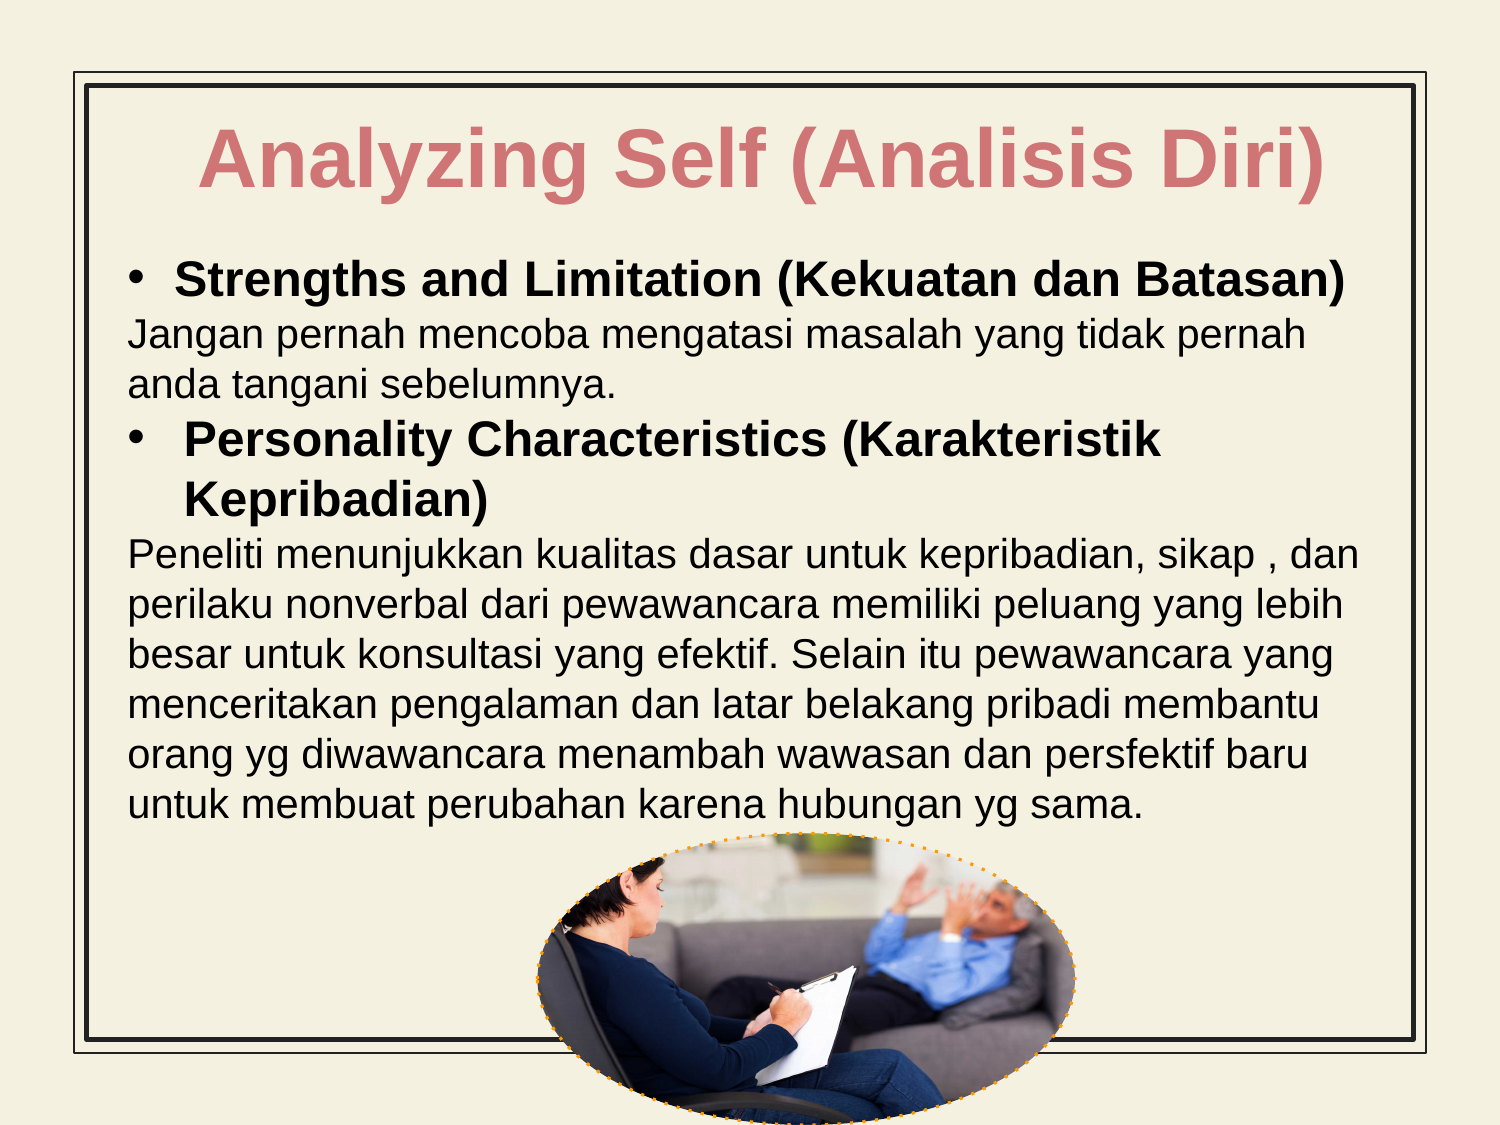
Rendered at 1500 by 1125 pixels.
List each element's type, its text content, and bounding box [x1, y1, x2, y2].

text_box Analyzing Self (Analisis Diri) [87, 96, 1438, 238]
text_box Strengths and Limitation (Kekuatan dan Batasan) Jangan pernah mencoba mengatasi masalah yang tidak pernah anda tangani sebelumnya. Personality Characteristics (Karakteristik Kepribadian) Peneliti menunjukkan kualitas dasar untuk kepribadian, sikap , dan perilaku nonverbal dari pewawancara memiliki peluang yang lebih besar untuk konsultasi yang efektif. Selain itu pewawancara yang menceritakan pengalaman dan latar belakang pribadi membantu orang yg diwawancara menambah wawasan dan persfektif baru untuk membuat perubahan karena hubungan yg sama. [112, 239, 1400, 850]
picture [537, 833, 1076, 1125]
